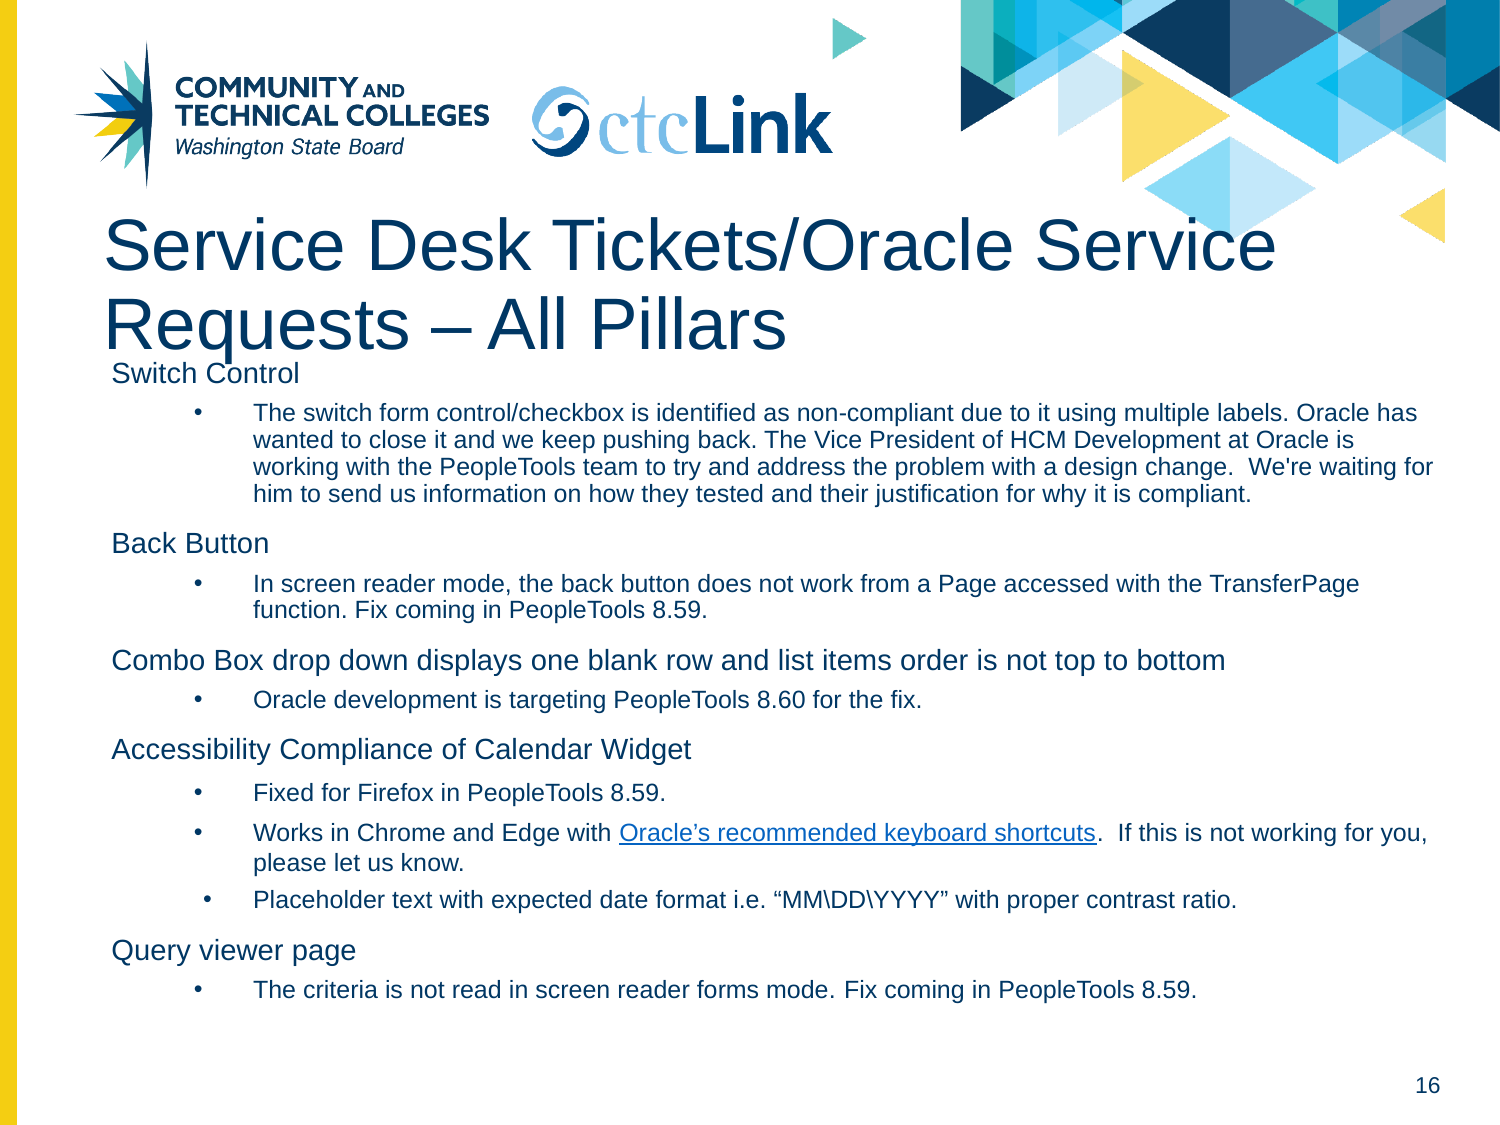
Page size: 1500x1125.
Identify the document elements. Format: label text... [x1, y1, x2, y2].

title Service Desk Tickets/Oracle Service Requests – All Pillars [88, 200, 1456, 332]
slide_number 16 [1378, 1063, 1456, 1103]
picture [17, 0, 1500, 243]
list Switch Control The switch form control/checkbox is identified as non-compliant due to it using multiple labels. Oracle has wanted to close it and we keep pushing back. The Vice President of HCM Development at Oracle is working with the PeopleTools team to try and address the problem with a design change. We're waiting for him to send us information on how they tested and their justification for why it is compliant. Back Button In screen reader mode, the back button does not work from a Page accessed with the TransferPage function. Fix coming in PeopleTools 8.59. Combo Box drop down displays one blank row and list items order is not top to bottom Oracle development is targeting PeopleTools 8.60 for the fix. Accessibility Compliance of Calendar Widget Fixed for Firefox in PeopleTools 8.59. Works in Chrome and Edge with Oracle’s recommended keyboard shortcuts. If this is not working for you, please let us know. Placeholder text with expected date format i.e. “MM\DD\YYYY” with proper contrast ratio. Query viewer page The criteria is not read in screen reader forms mode. Fix coming in PeopleTools 8.59. [88, 350, 1456, 1044]
